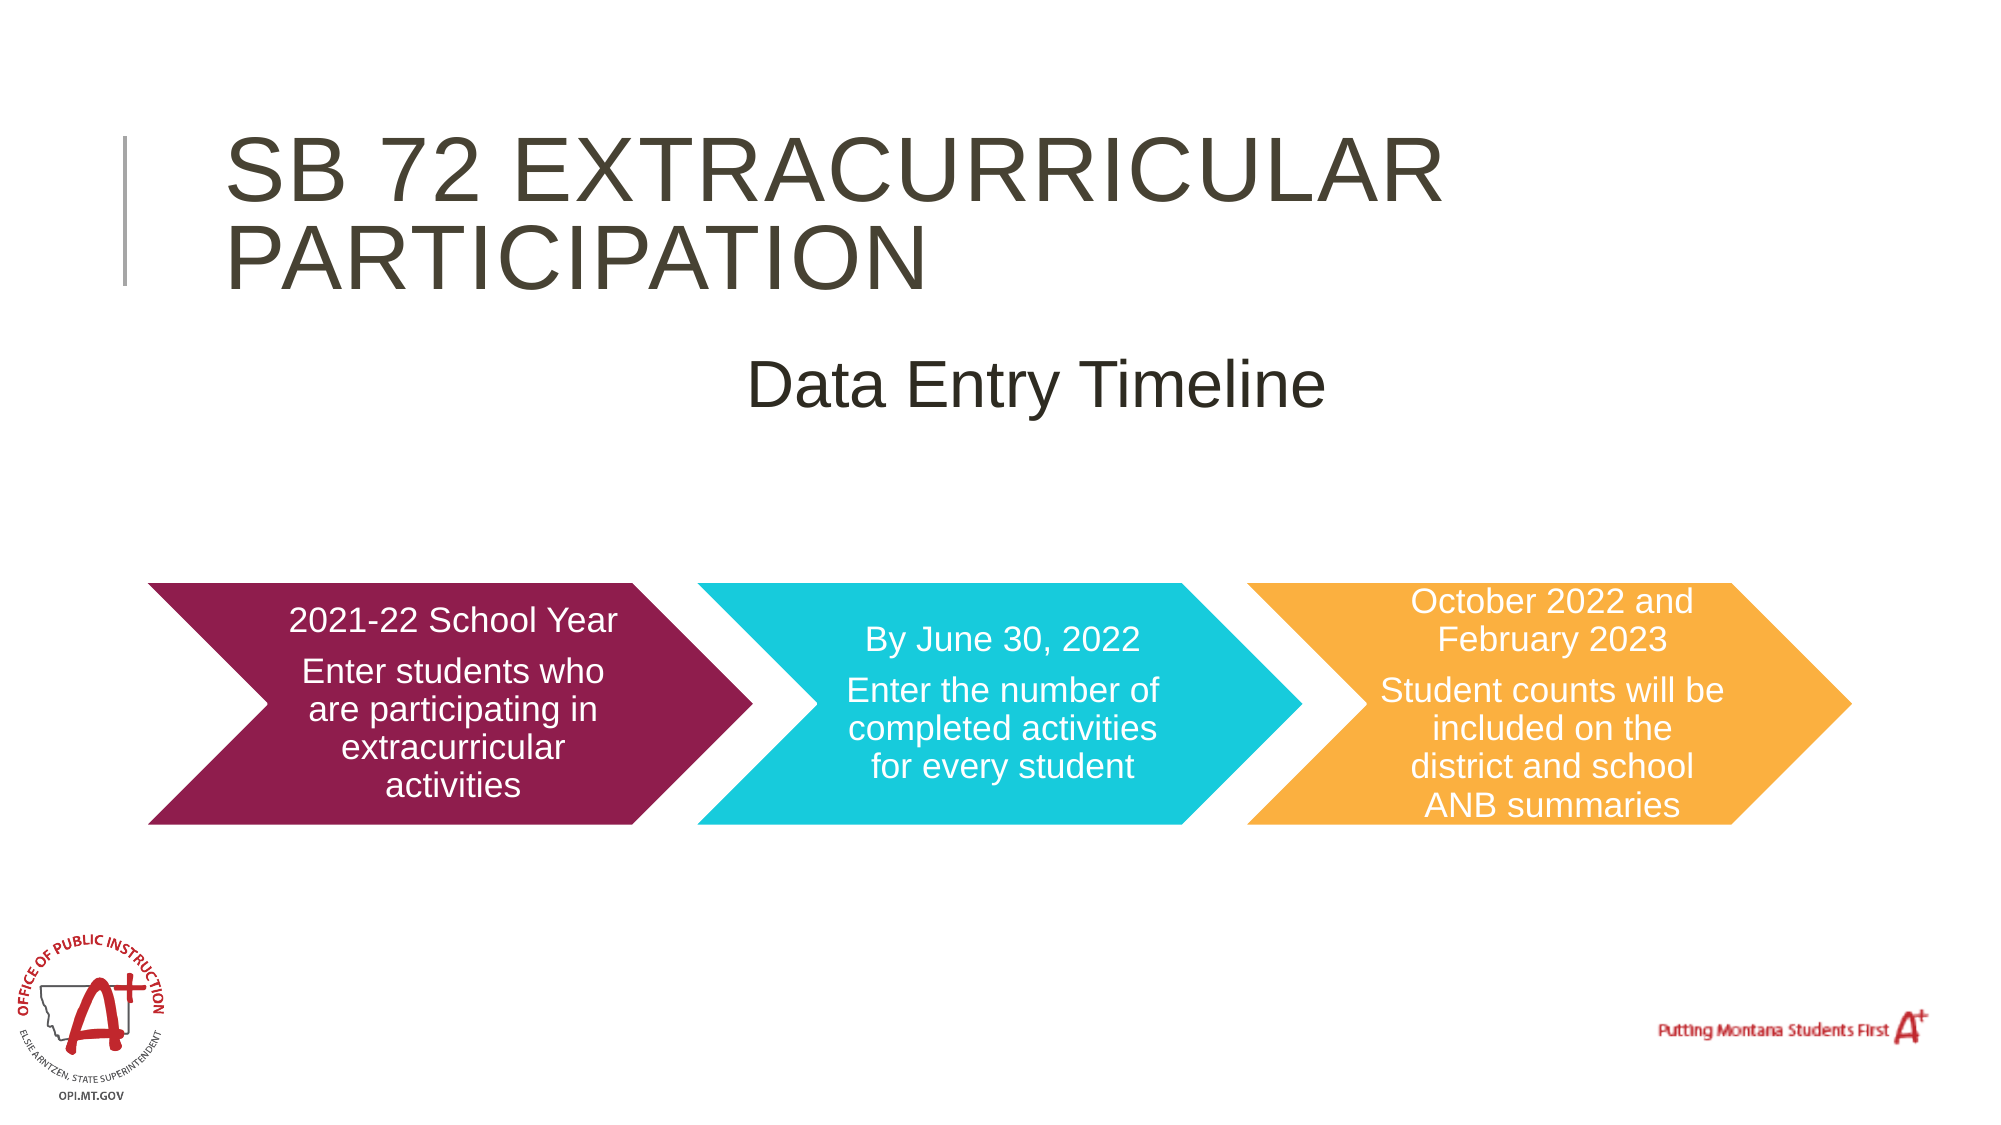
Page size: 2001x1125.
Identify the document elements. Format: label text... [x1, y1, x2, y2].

picture [0, 931, 176, 1107]
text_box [143, 426, 1855, 982]
list Data Entry Timeline [171, 341, 1902, 436]
title SB 72 Extracurricular participation [209, 96, 1805, 341]
picture [1654, 999, 1938, 1054]
